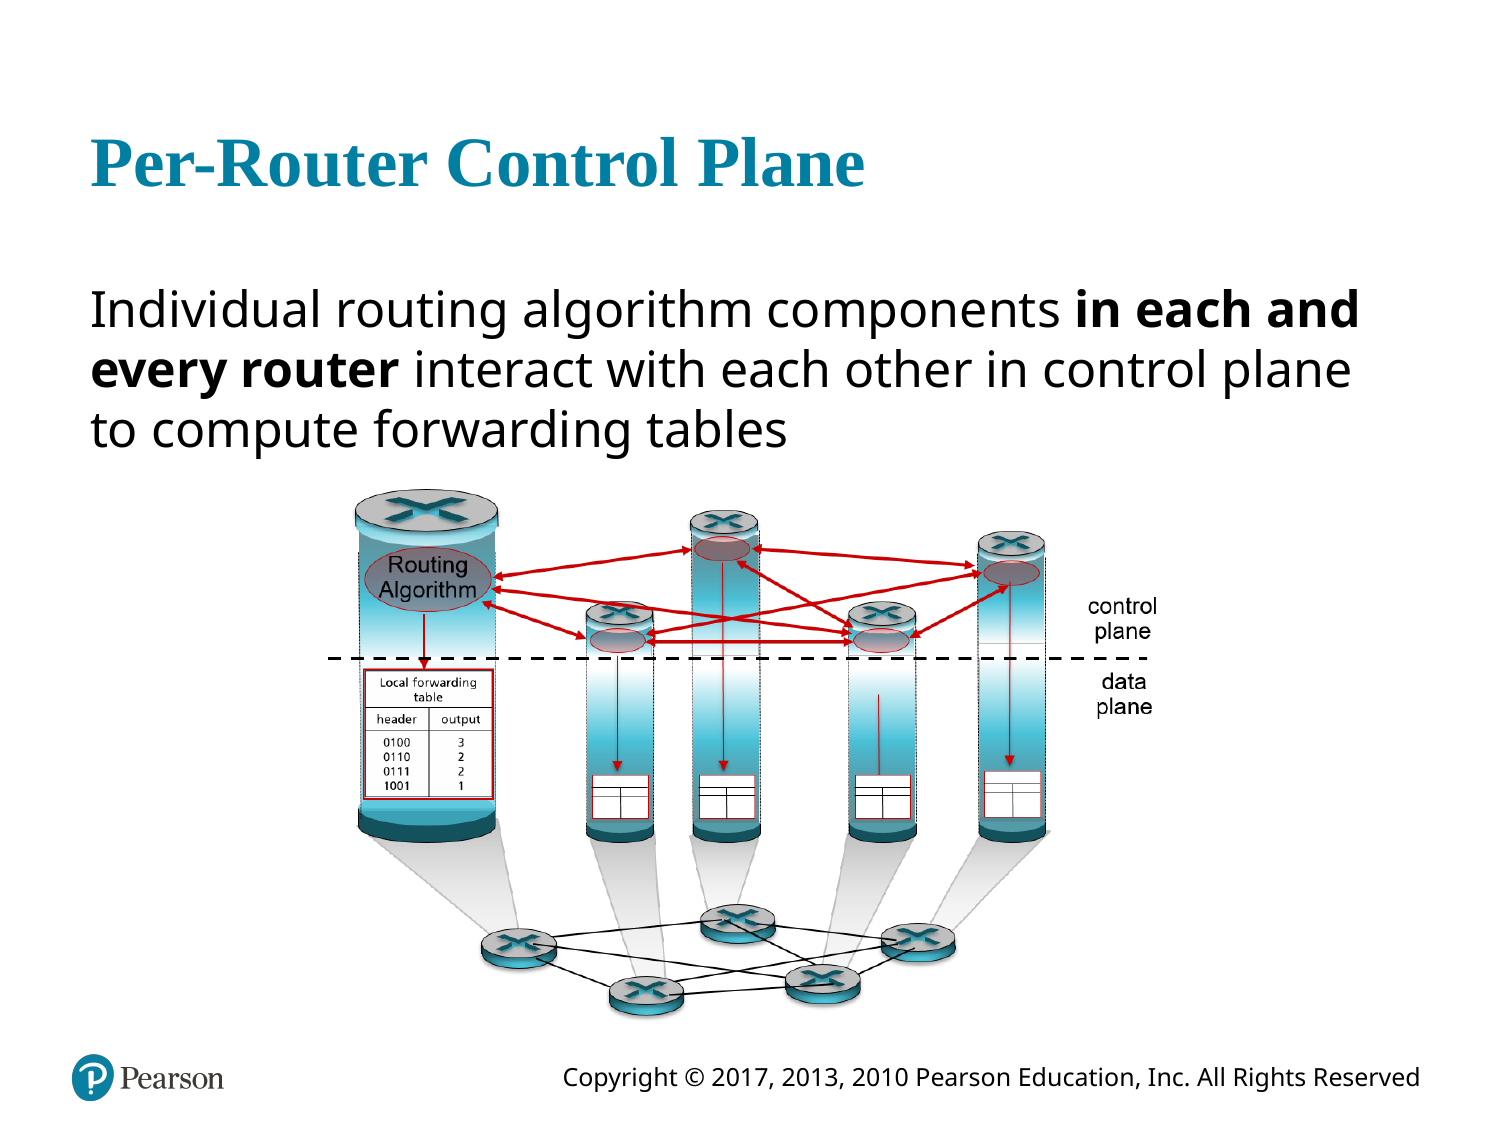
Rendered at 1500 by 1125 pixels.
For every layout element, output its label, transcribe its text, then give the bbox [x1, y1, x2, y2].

list Individual routing algorithm components in each and every router interact with each other in control plane to compute forwarding tables [75, 262, 1393, 931]
picture [72, 1054, 88, 1070]
picture [72, 1087, 83, 1101]
picture [98, 1054, 224, 1101]
picture [327, 486, 1172, 1024]
picture [80, 1063, 106, 1088]
title Per-Router Control Plane [75, 0, 1425, 216]
